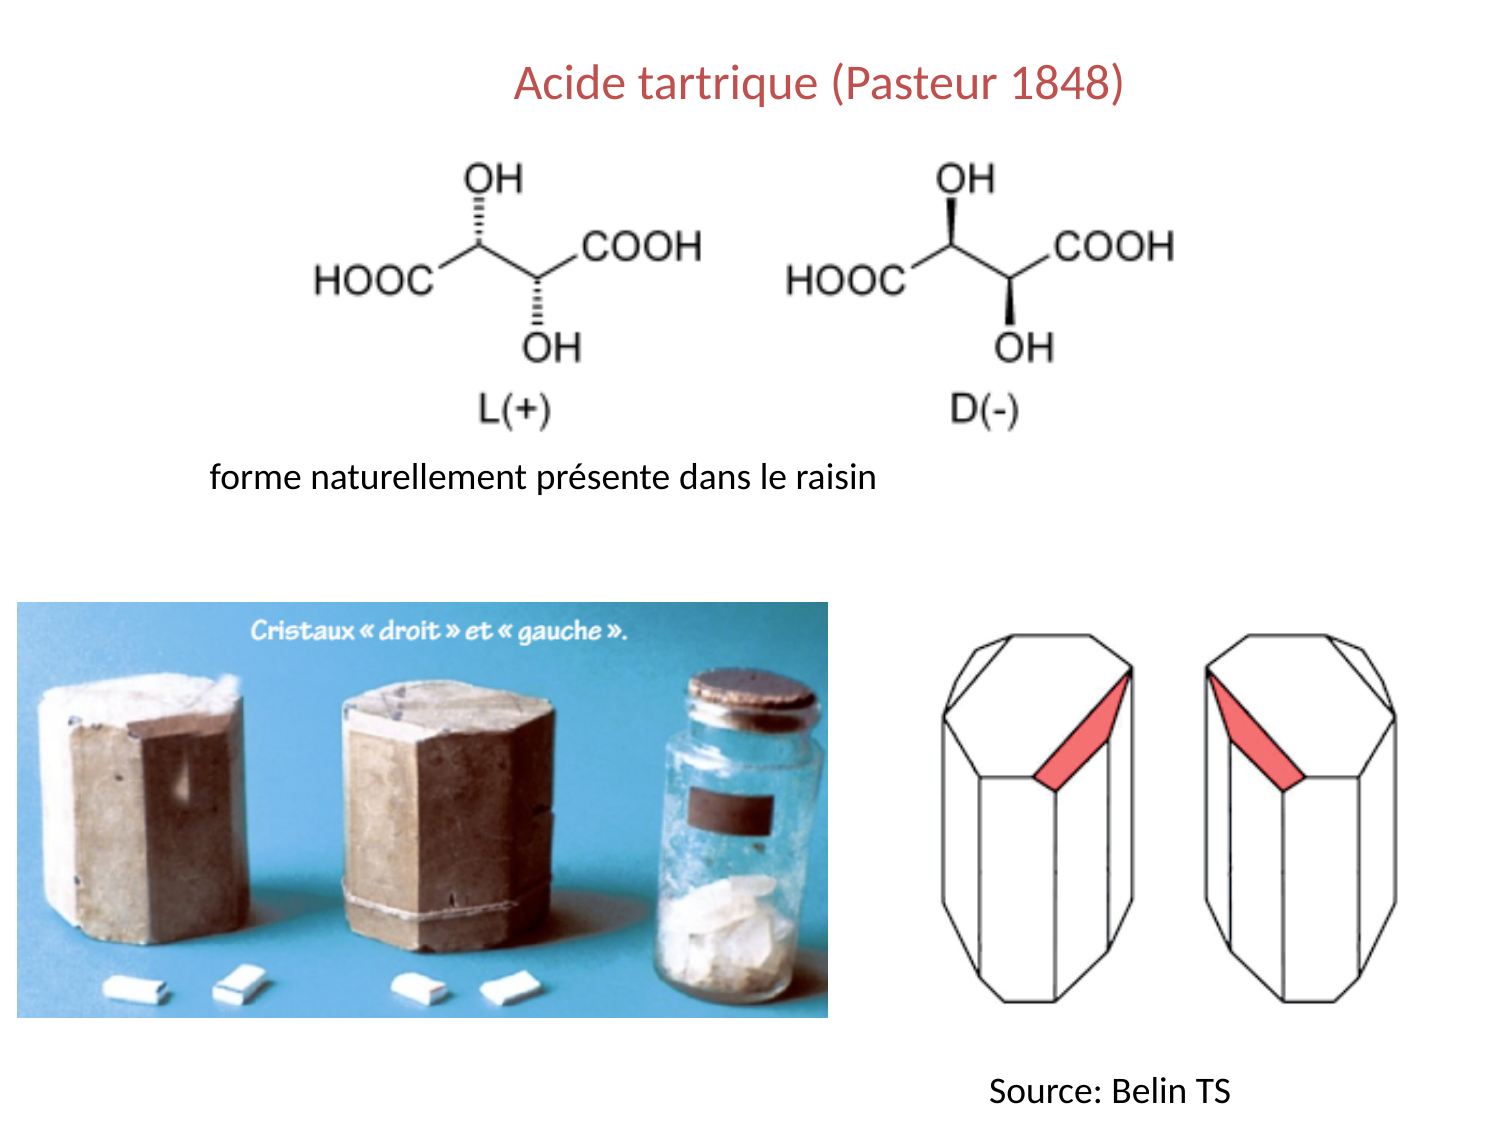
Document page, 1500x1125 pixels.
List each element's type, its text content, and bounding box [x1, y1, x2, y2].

picture [17, 602, 828, 1018]
text_box Acide tartrique (Pasteur 1848) [498, 42, 1267, 118]
text_box forme naturellement présente dans le raisin [194, 444, 954, 505]
text_box Source: Belin TS [974, 1058, 1500, 1119]
picture [903, 602, 1443, 1035]
picture [312, 160, 1190, 462]
